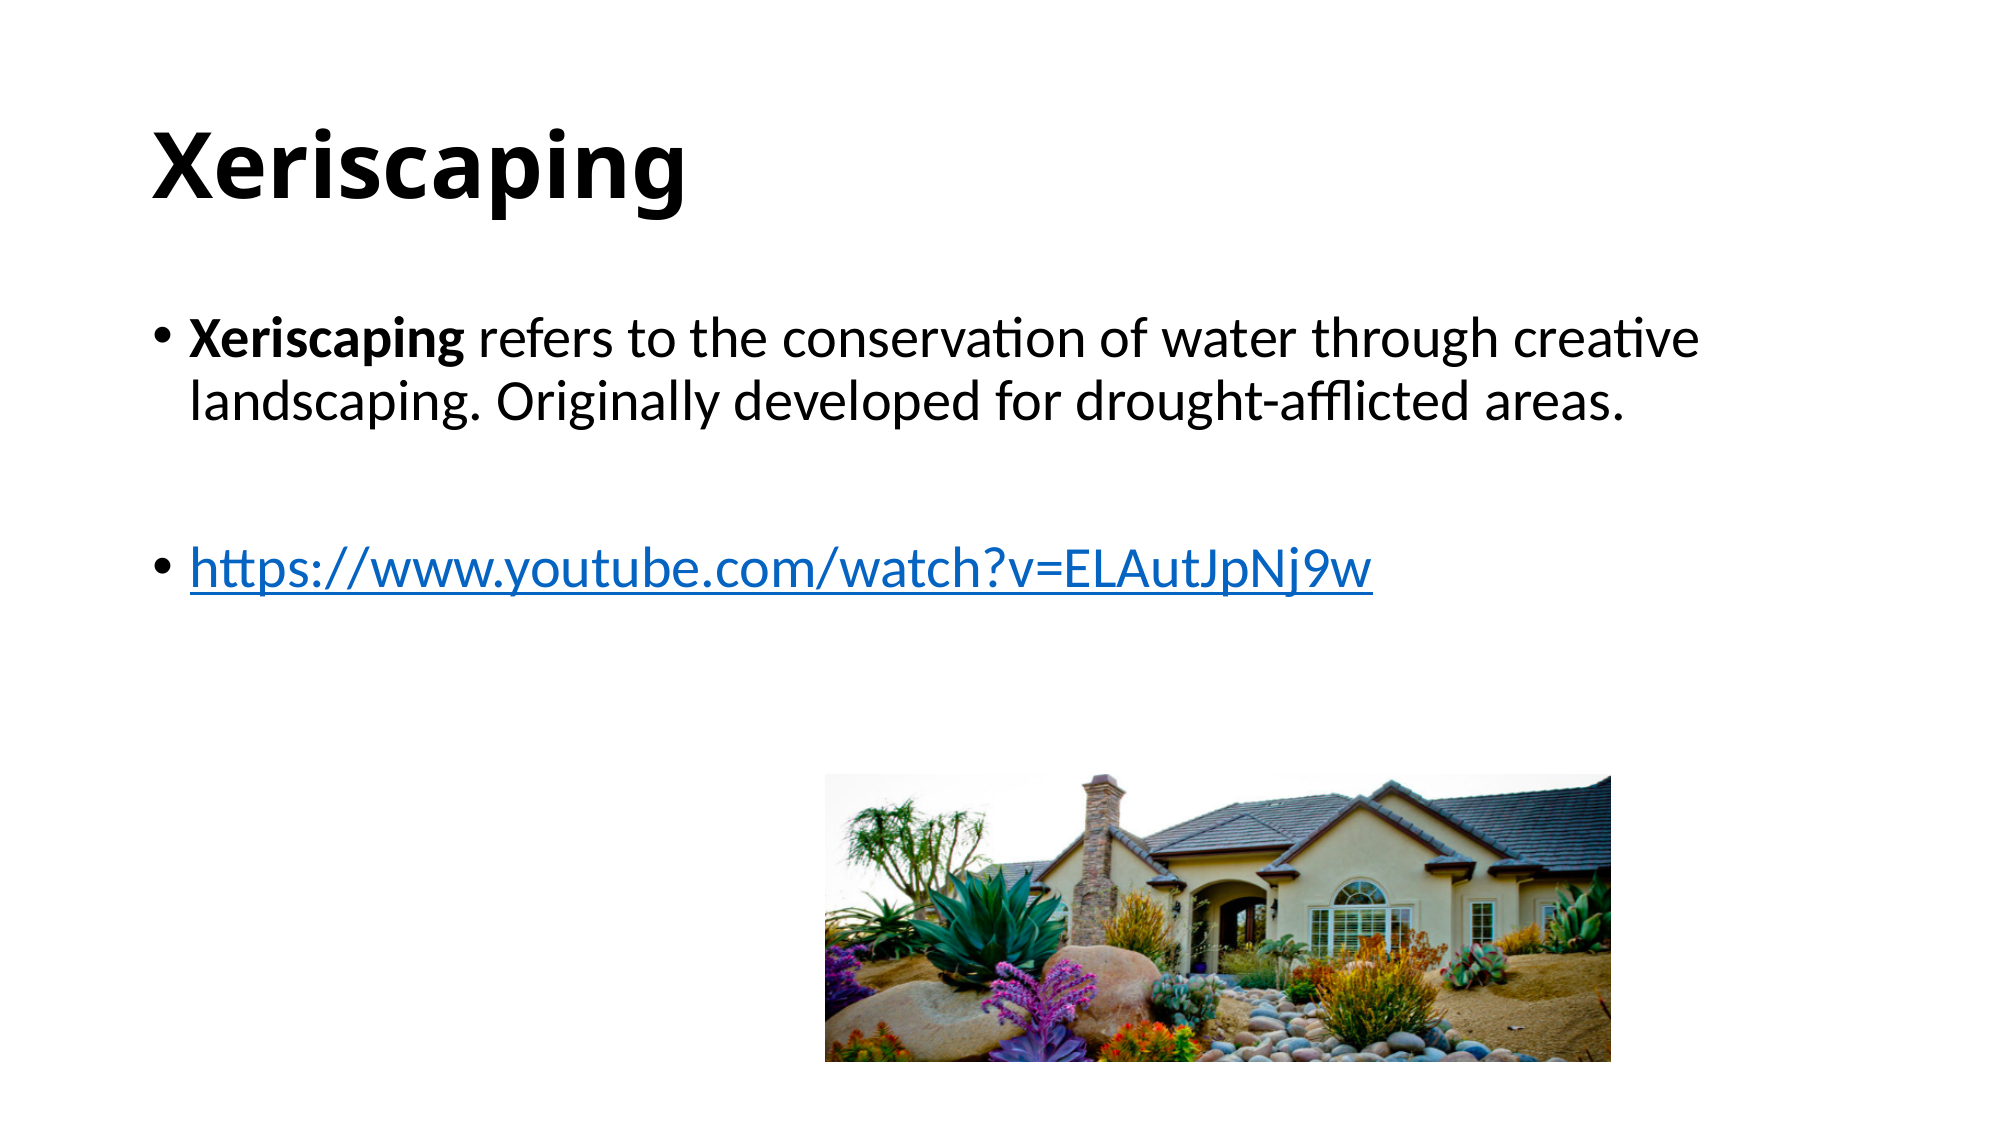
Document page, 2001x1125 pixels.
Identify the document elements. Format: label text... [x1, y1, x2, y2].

title Xeriscaping [137, 59, 1863, 278]
picture [824, 774, 1611, 1062]
list Xeriscaping refers to the conservation of water through creative landscaping. Originally developed for drought-afflicted areas. https://www.youtube.com/watch?v=ELAutJpNj9w [137, 299, 1863, 1014]
